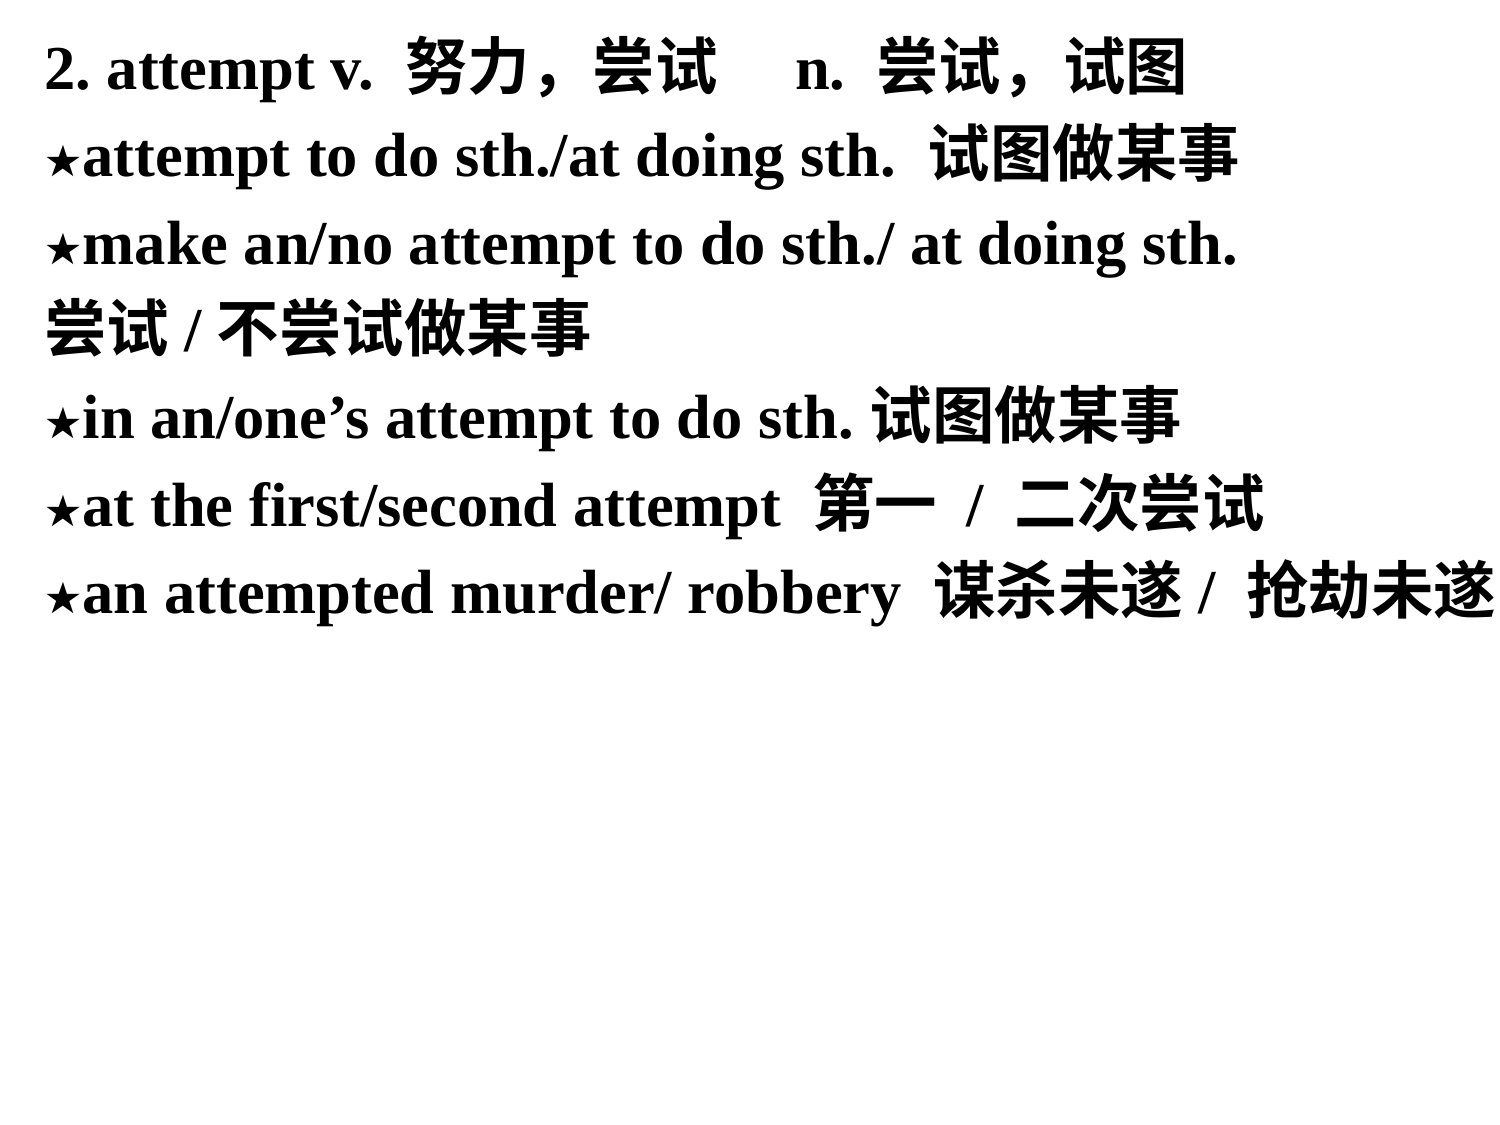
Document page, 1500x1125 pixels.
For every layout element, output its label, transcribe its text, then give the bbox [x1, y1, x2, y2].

list 2. attempt v. 努力，尝试 n. 尝试，试图 ★attempt to do sth./at doing sth. 试图做某事 ★make an/no attempt to do sth./ at doing sth. 尝试/不尝试做某事 ★in an/one’s attempt to do sth.试图做某事 ★at the first/second attempt 第一 / 二次尝试 ★an attempted murder/ robbery 谋杀未遂/ 抢劫未遂 [29, 19, 1500, 1095]
